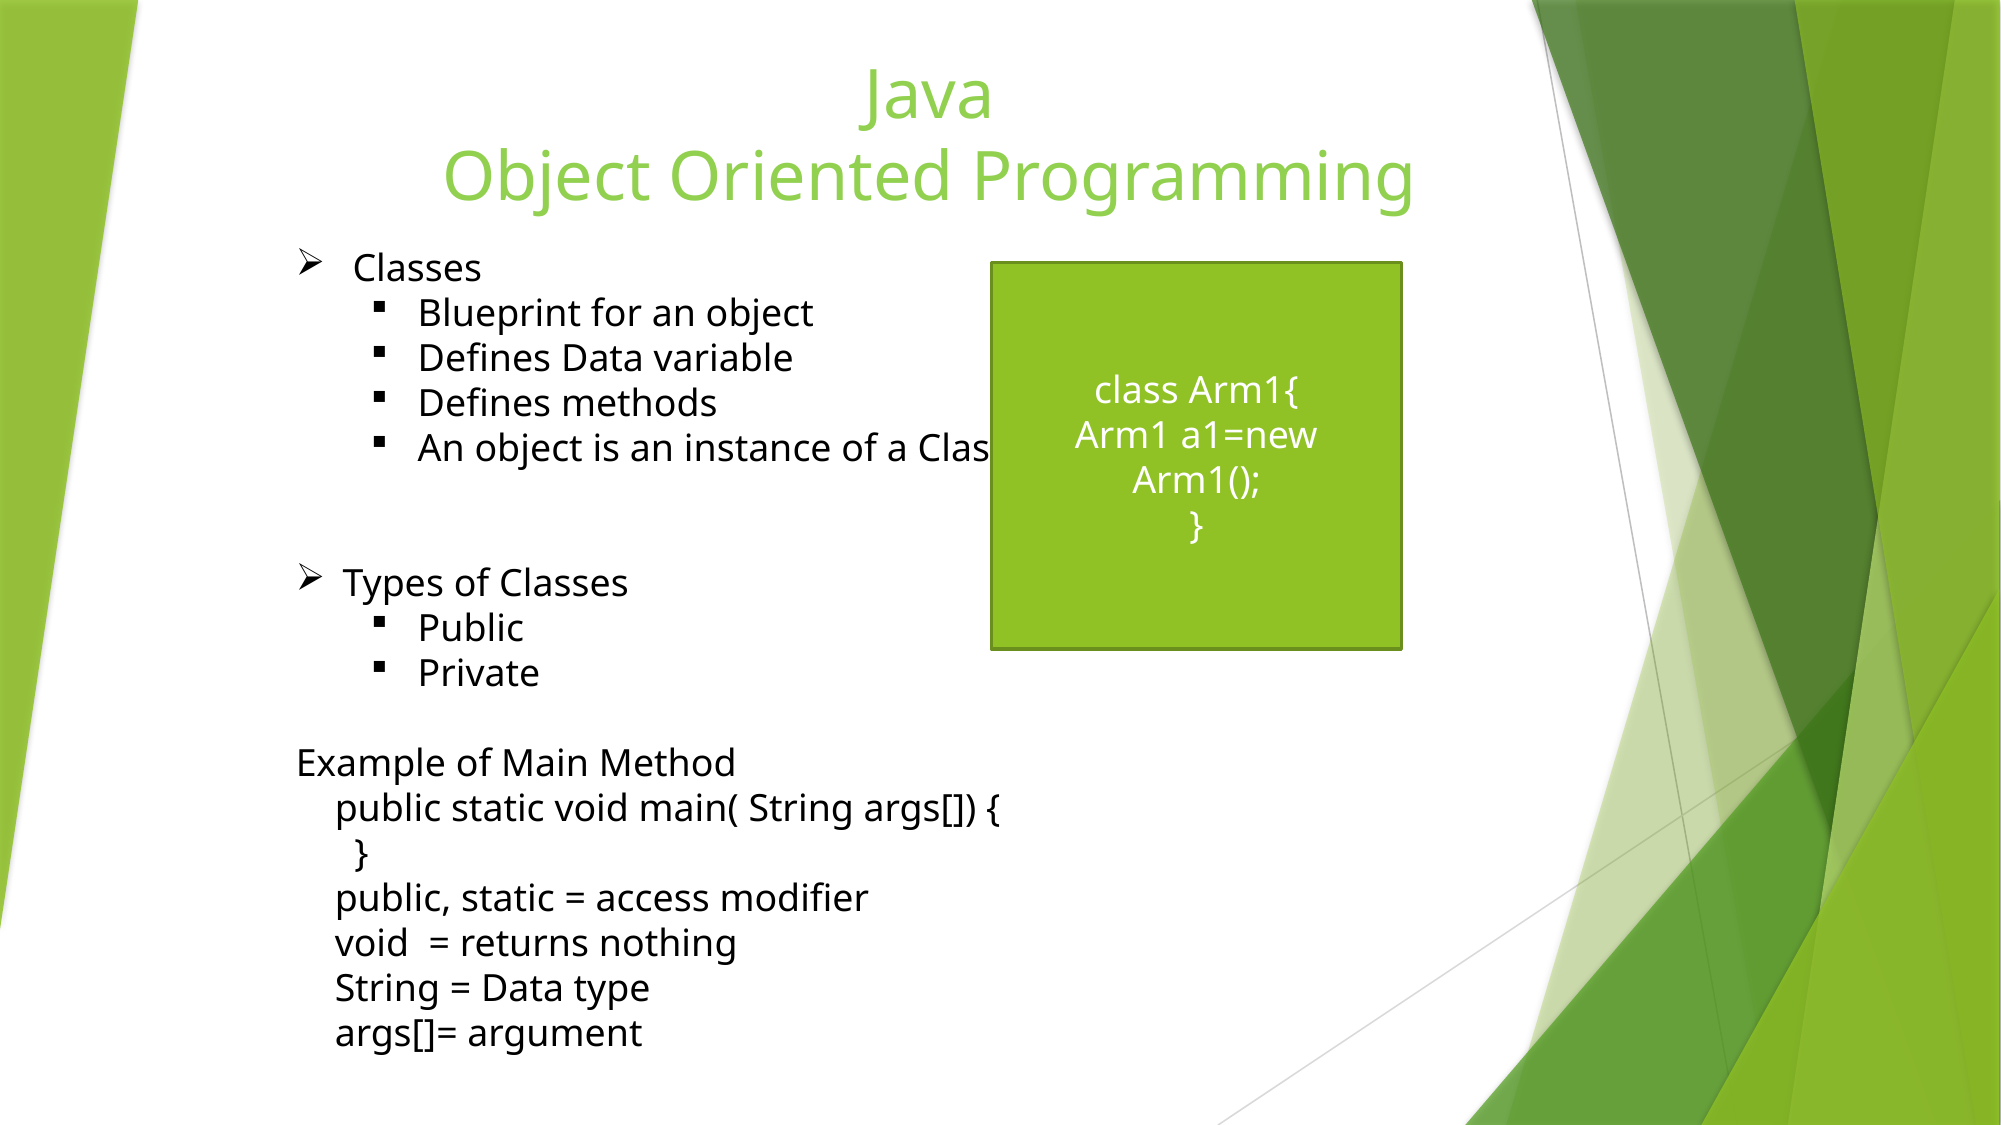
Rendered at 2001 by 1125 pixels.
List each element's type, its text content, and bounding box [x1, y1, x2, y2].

text_box Classes Blueprint for an object Defines Data variable Defines methods An object is an instance of a Class Types of Classes Public Private Example of Main Method public static void main( String args[]) { } public, static = access modifier void = returns nothing String = Data type args[]= argument [281, 236, 1579, 1107]
title Java Object Oriented Programming [281, 42, 1579, 222]
text_box class Arm1{ Arm1 a1=new Arm1(); } [990, 261, 1403, 651]
